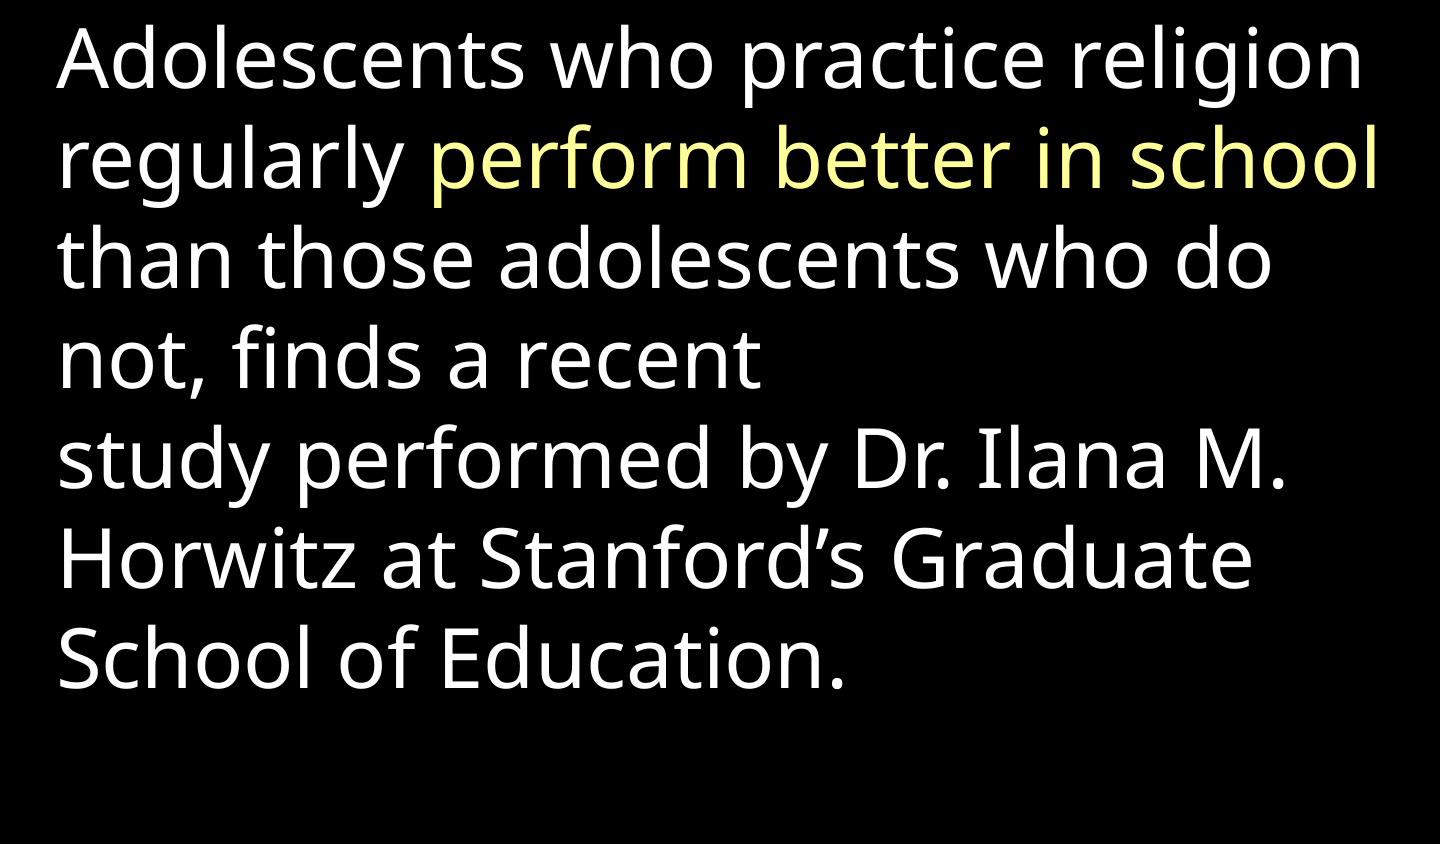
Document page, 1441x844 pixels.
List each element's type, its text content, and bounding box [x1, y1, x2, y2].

subtitle Adolescents who practice religion regularly perform better in school than those adolescents who do not, finds a recent study performed by Dr. Ilana M. Horwitz at Stanford’s Graduate School of Education. [45, 0, 1396, 844]
